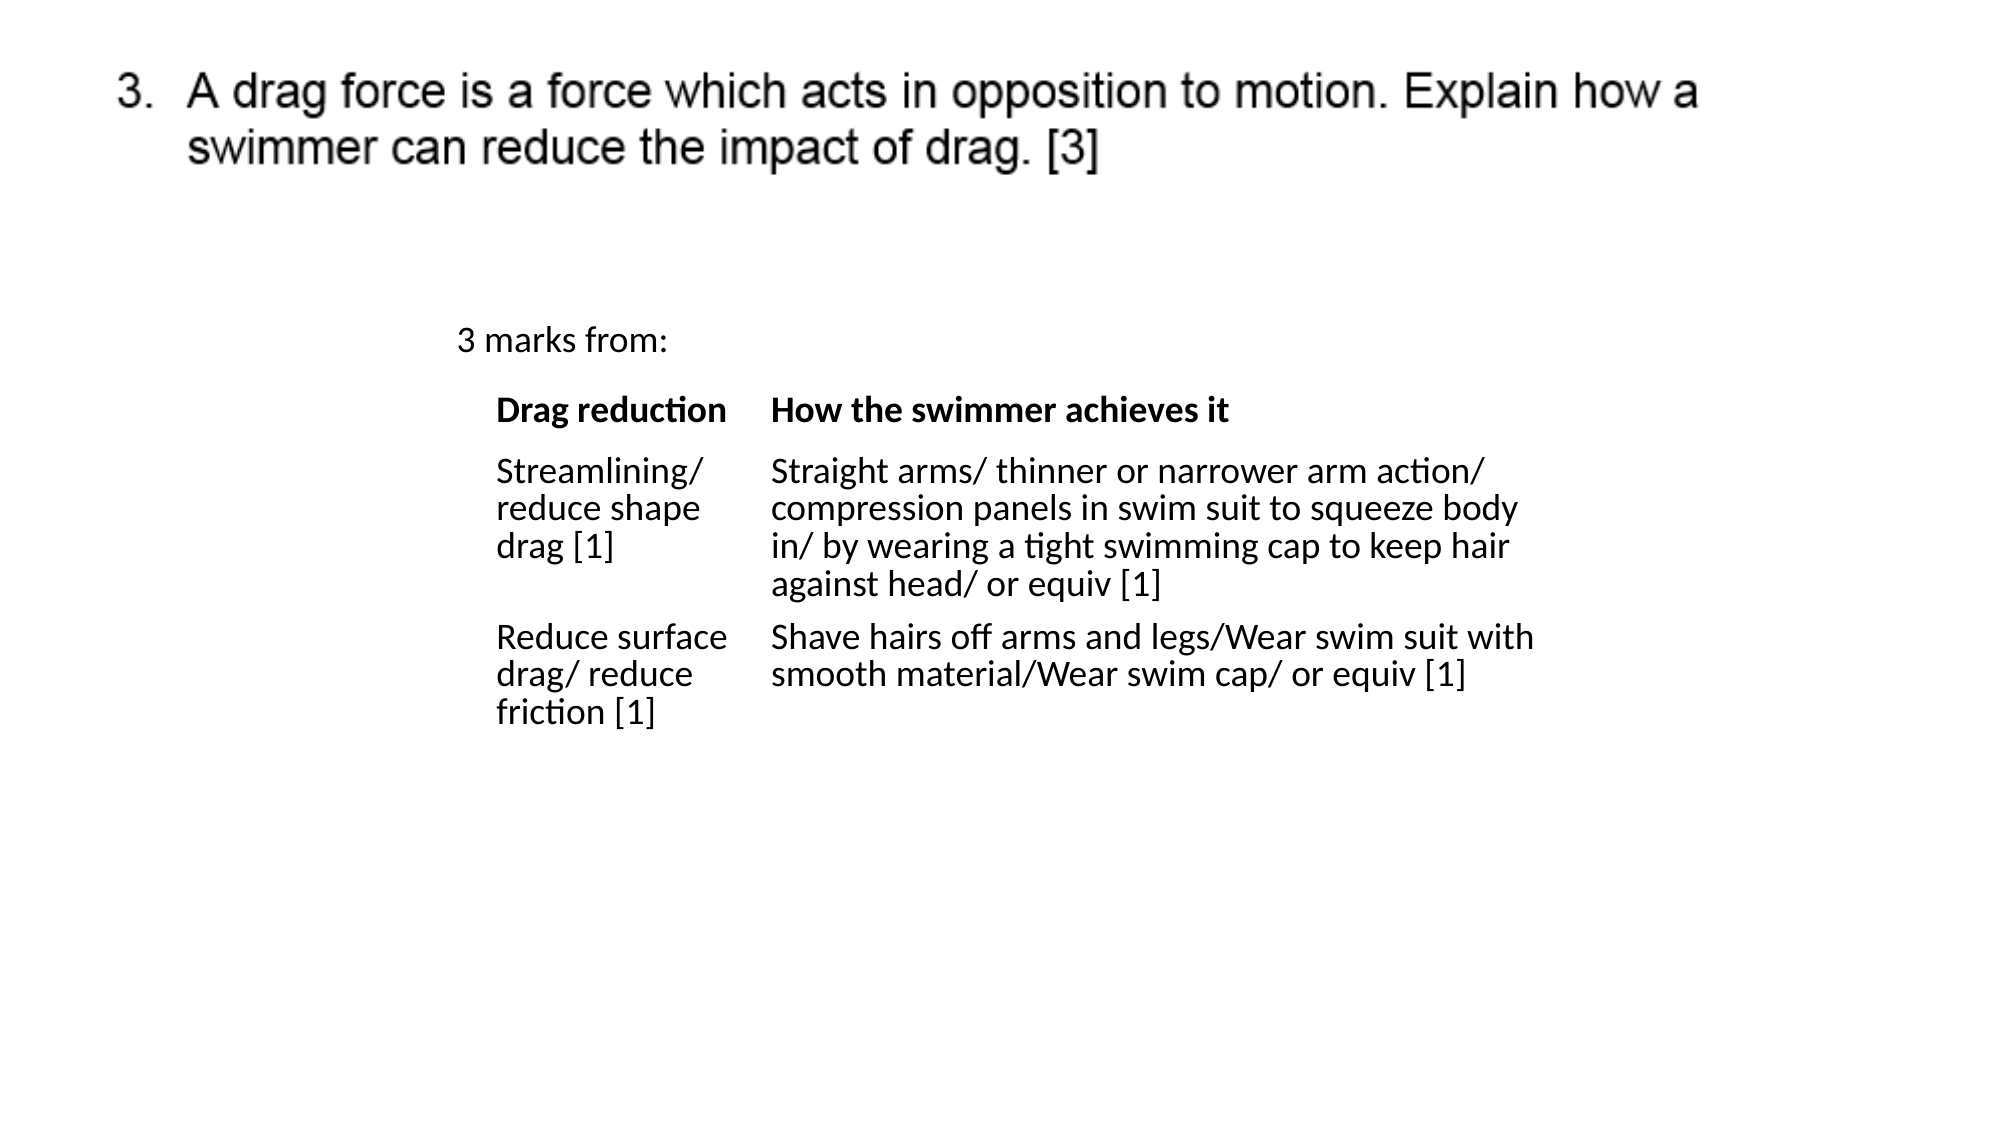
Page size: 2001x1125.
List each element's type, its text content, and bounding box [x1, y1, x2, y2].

table_cell Reduce surface drag/ reduce friction [1] [482, 614, 755, 741]
table_header Drag reduction [482, 388, 755, 445]
picture [23, 29, 1956, 223]
table_cell Streamlining/ reduce shape drag [1] [482, 450, 755, 613]
table_cell Straight arms/ thinner or narrower arm action/ compression panels in swim suit to squeeze body in/ by wearing a tight swimming cap to keep hair against head/ or equiv [1] [757, 450, 1575, 613]
table_cell Shave hairs off arms and legs/Wear swim suit with smooth material/Wear swim cap/ or equiv [1] [757, 614, 1575, 741]
table_header How the swimmer achieves it [757, 388, 1575, 445]
text_box 3 marks from: [441, 307, 693, 368]
